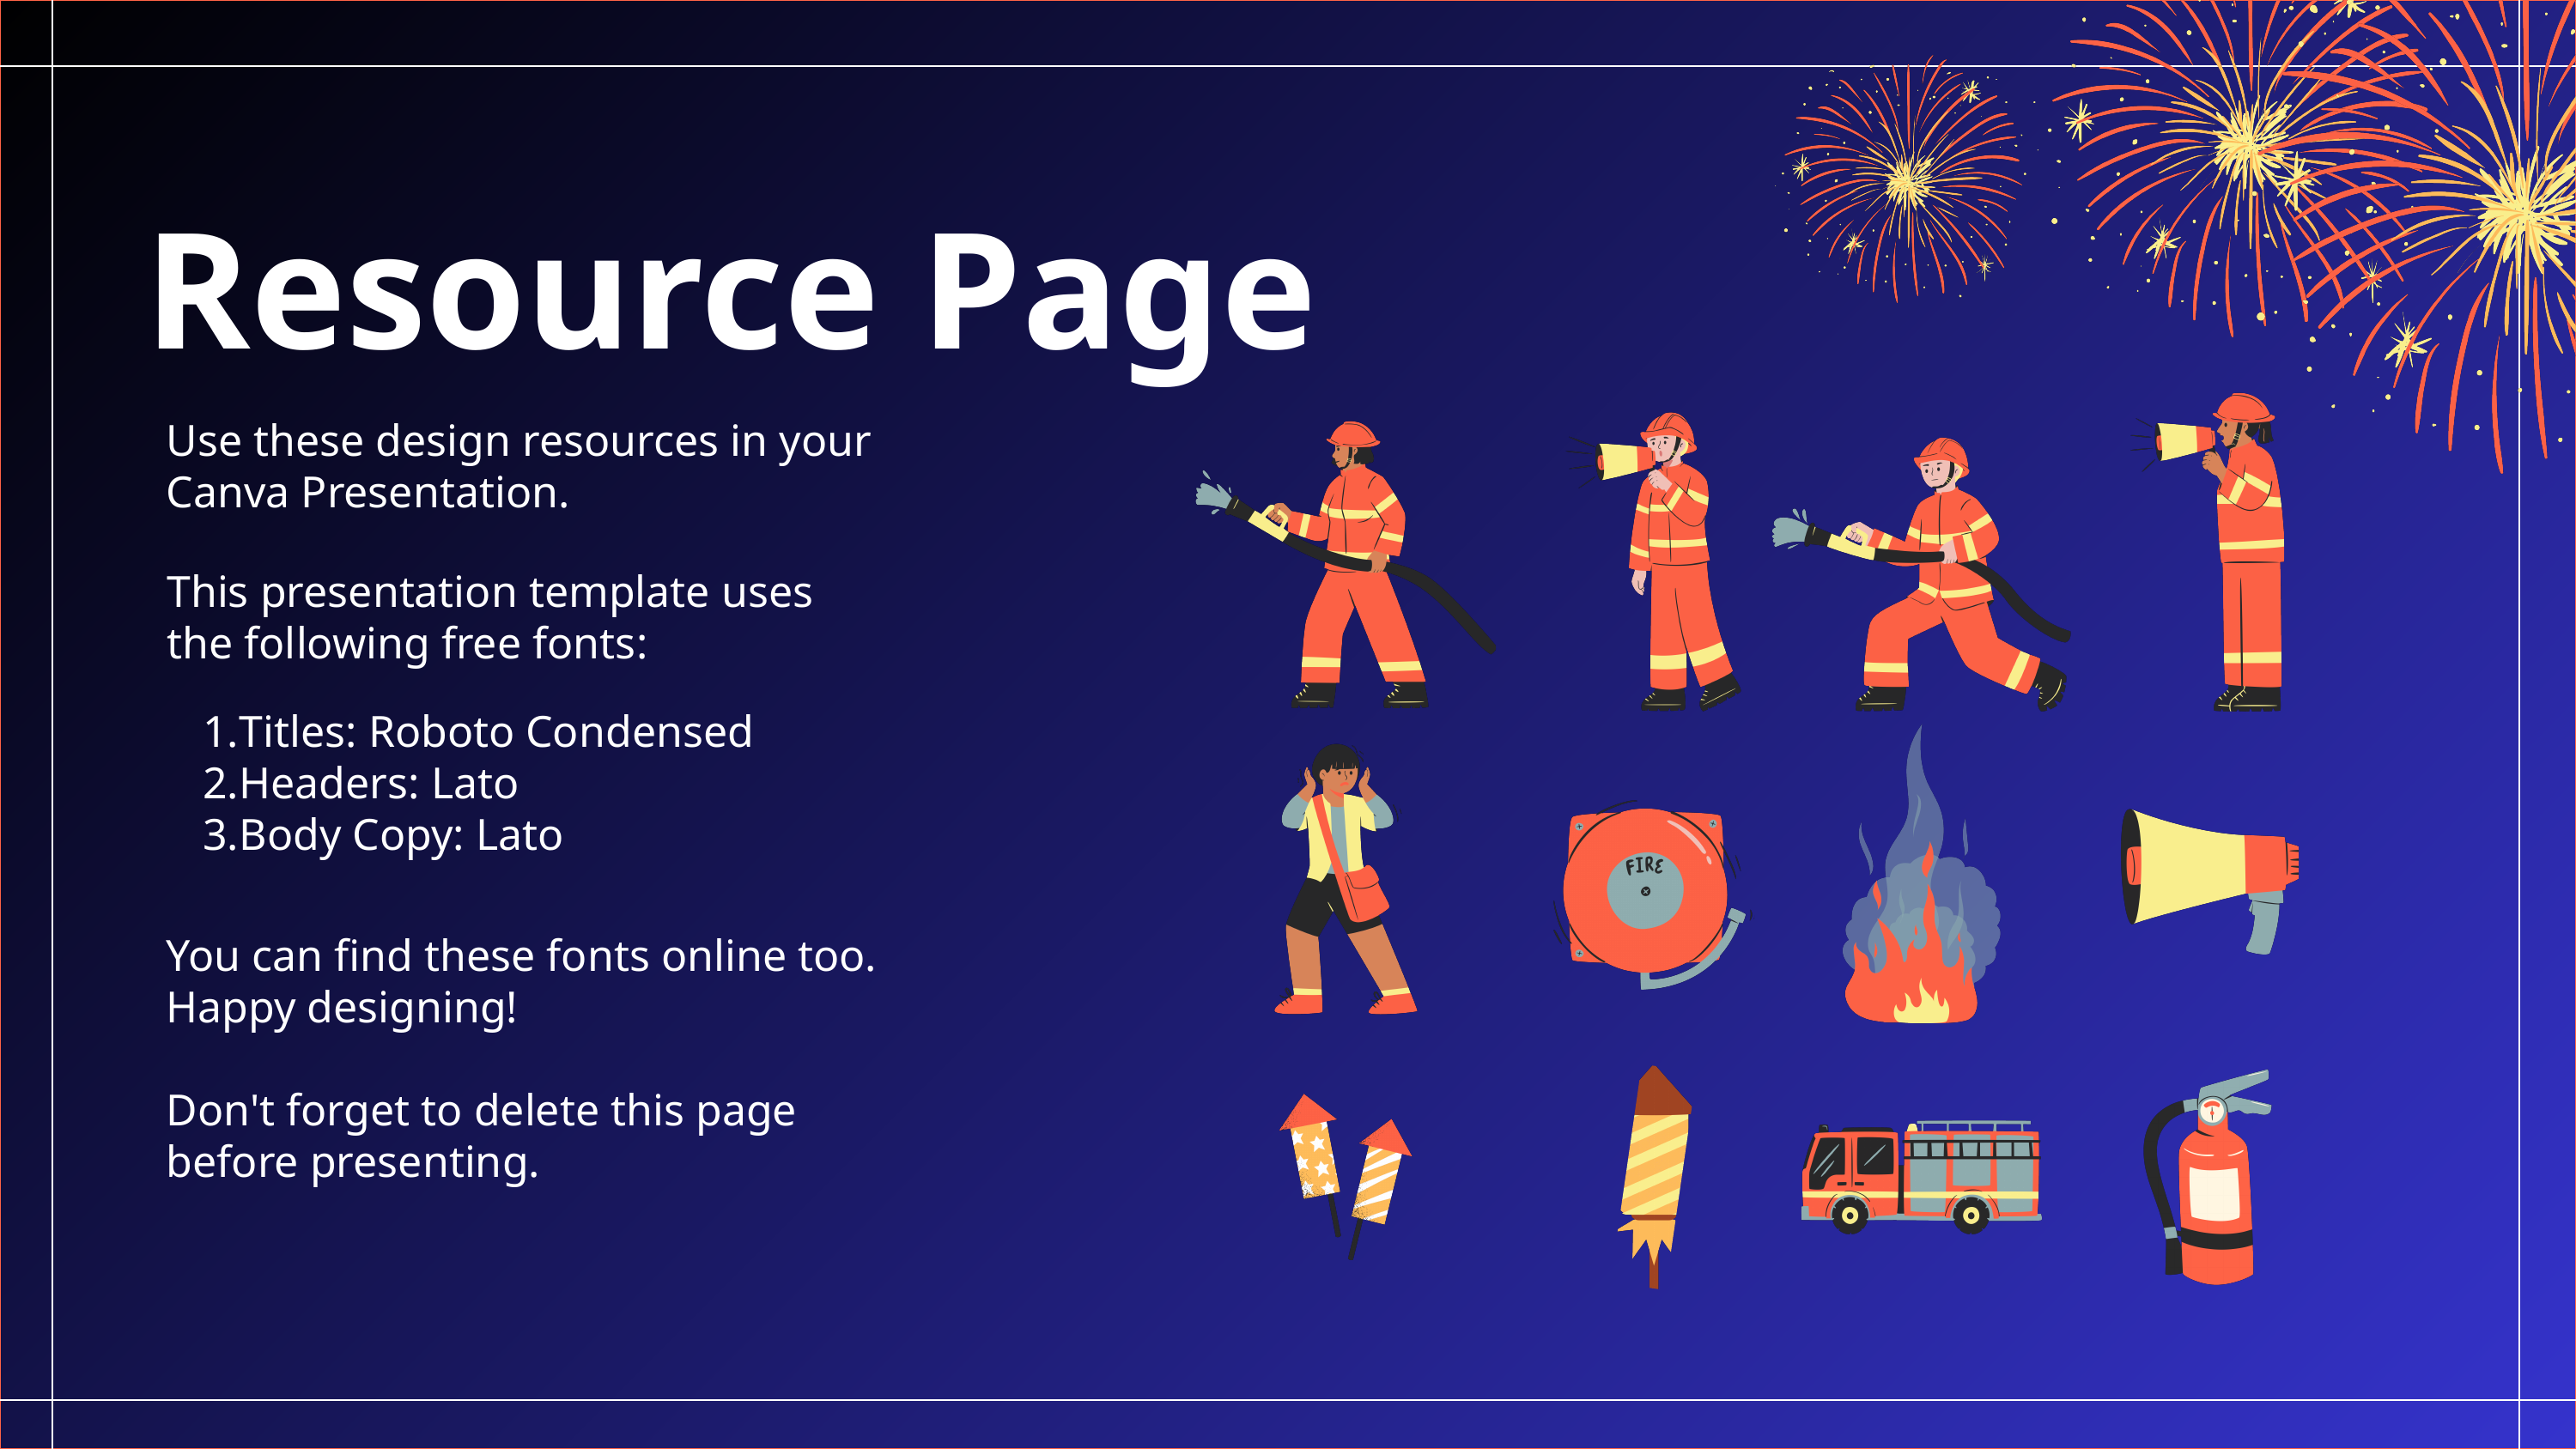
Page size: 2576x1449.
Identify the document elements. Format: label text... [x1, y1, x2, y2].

text_box [2129, 391, 2285, 712]
text_box [2037, 0, 2237, 65]
text_box [1273, 743, 1418, 1016]
text_box [2526, 67, 2576, 474]
text_box [2237, 0, 2516, 65]
text_box [1279, 1094, 1413, 1260]
text_box Resource Page [144, 149, 1685, 381]
text_box [2037, 67, 2237, 337]
text_box This presentation template uses the following free fonts: [167, 564, 826, 668]
text_box [1610, 1064, 1698, 1290]
text_box [2237, 67, 2516, 474]
text_box Use these design resources in your Canva Presentation. You can find these fonts online too. Happy designing! Don't forget to delete this page before presenting. [166, 412, 879, 704]
text_box [1195, 416, 1497, 708]
text_box [2115, 805, 2300, 956]
text_box Titles: Roboto Condensed Headers: Lato Body Copy: Lato [166, 704, 879, 859]
text_box [2142, 1069, 2272, 1286]
text_box [1771, 437, 2072, 712]
text_box [1801, 1120, 2043, 1234]
text_box [2526, 0, 2576, 65]
text_box [1552, 799, 1755, 990]
text_box [1838, 724, 2006, 1025]
text_box [1775, 67, 2036, 303]
text_box [1775, 55, 2036, 65]
text_box [1565, 409, 1742, 712]
text_box Use these design resources in your Canva Presentation. You can find these fonts online too. Happy designing! Don't forget to delete this page before presenting. [166, 859, 879, 1186]
